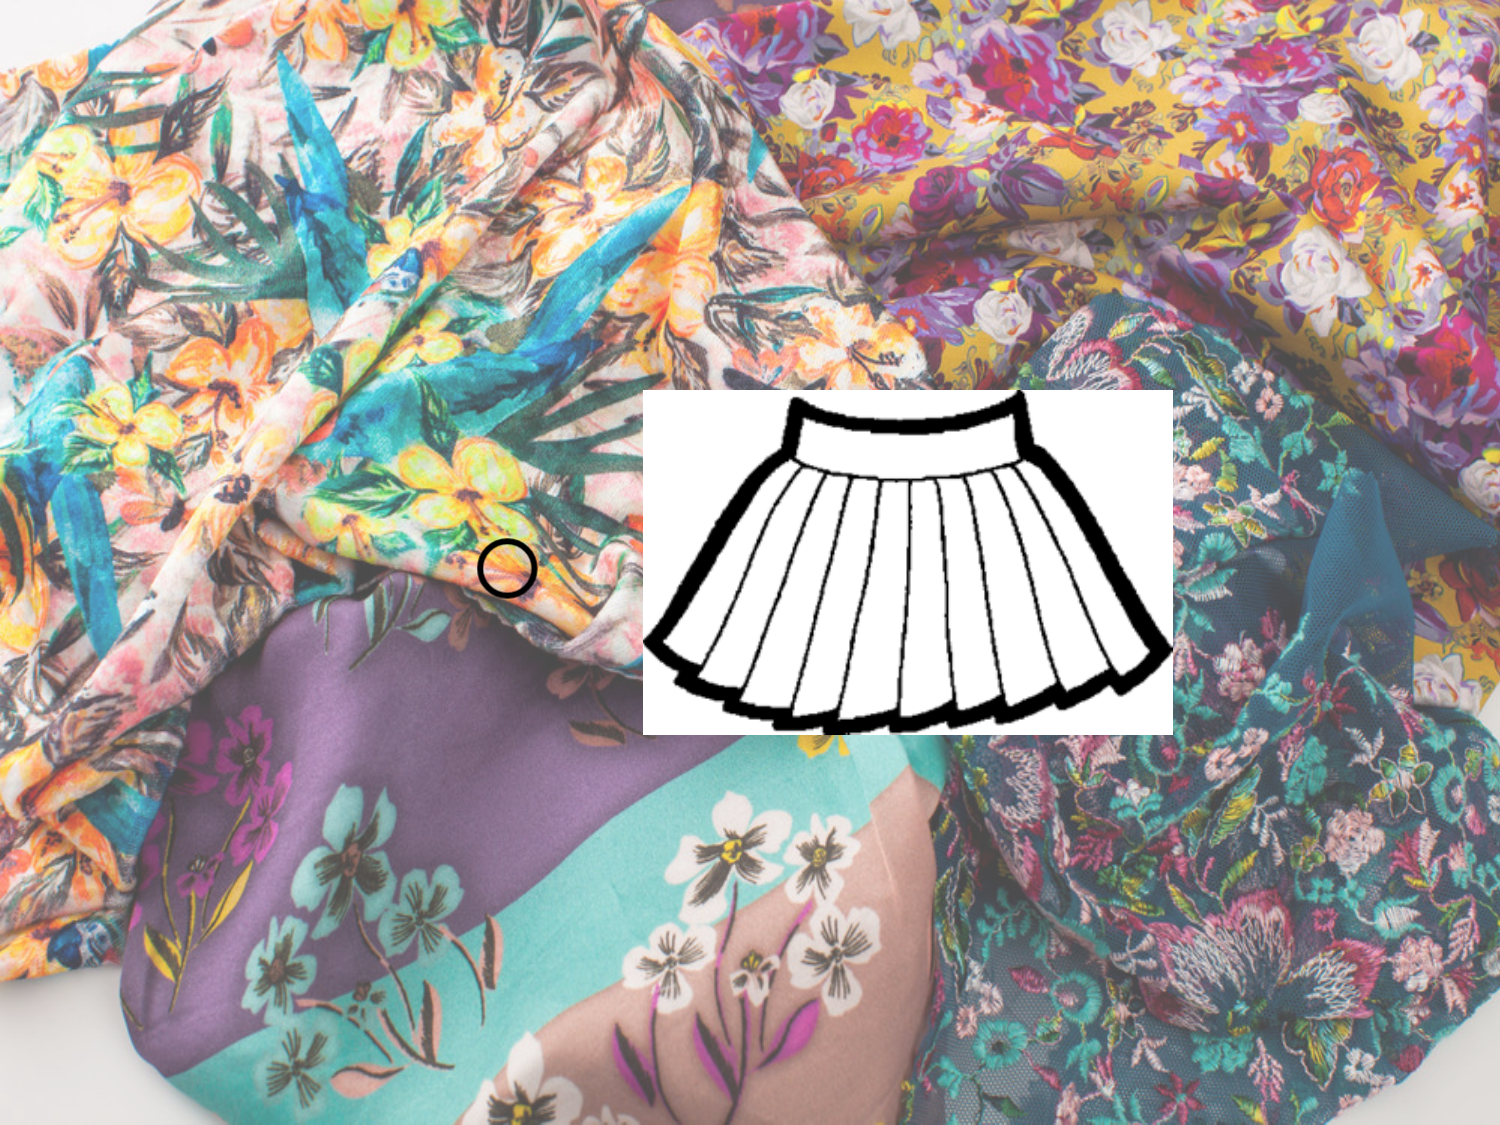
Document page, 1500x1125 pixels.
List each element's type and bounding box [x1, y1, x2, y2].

picture [643, 389, 1173, 736]
picture [418, 491, 595, 668]
